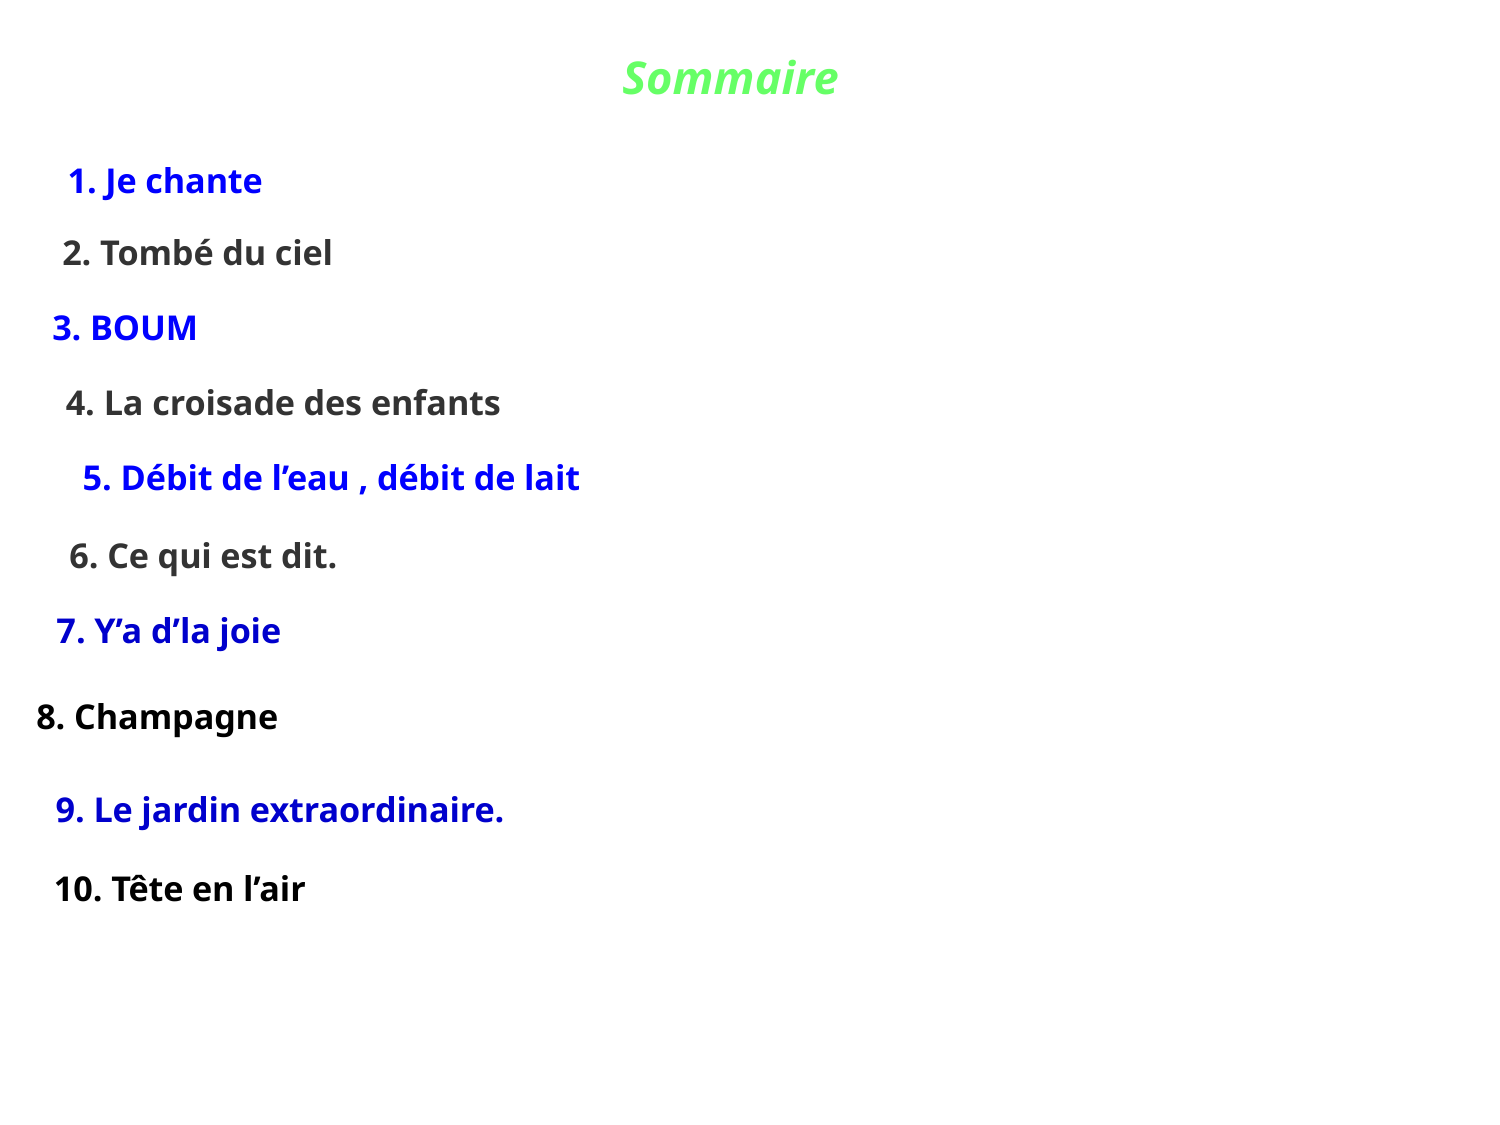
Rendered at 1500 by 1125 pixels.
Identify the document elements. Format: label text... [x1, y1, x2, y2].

text_box Sommaire [608, 42, 853, 111]
text_box 5. Débit de l’eau , débit de lait [69, 450, 594, 505]
text_box 3. BOUM [38, 299, 212, 355]
text_box 4. La croisade des enfants [52, 375, 515, 430]
text_box 7. Y’a d’la joie [42, 603, 295, 658]
text_box 8. Champagne [22, 688, 292, 744]
text_box 6. Ce qui est dit. [55, 528, 351, 583]
text_box 2. Tombé du ciel [48, 224, 347, 280]
text_box 1. Je chante [54, 153, 277, 208]
text_box 10. Tête en l’air [40, 860, 320, 915]
text_box 9. Le jardin extraordinaire. [42, 782, 518, 837]
